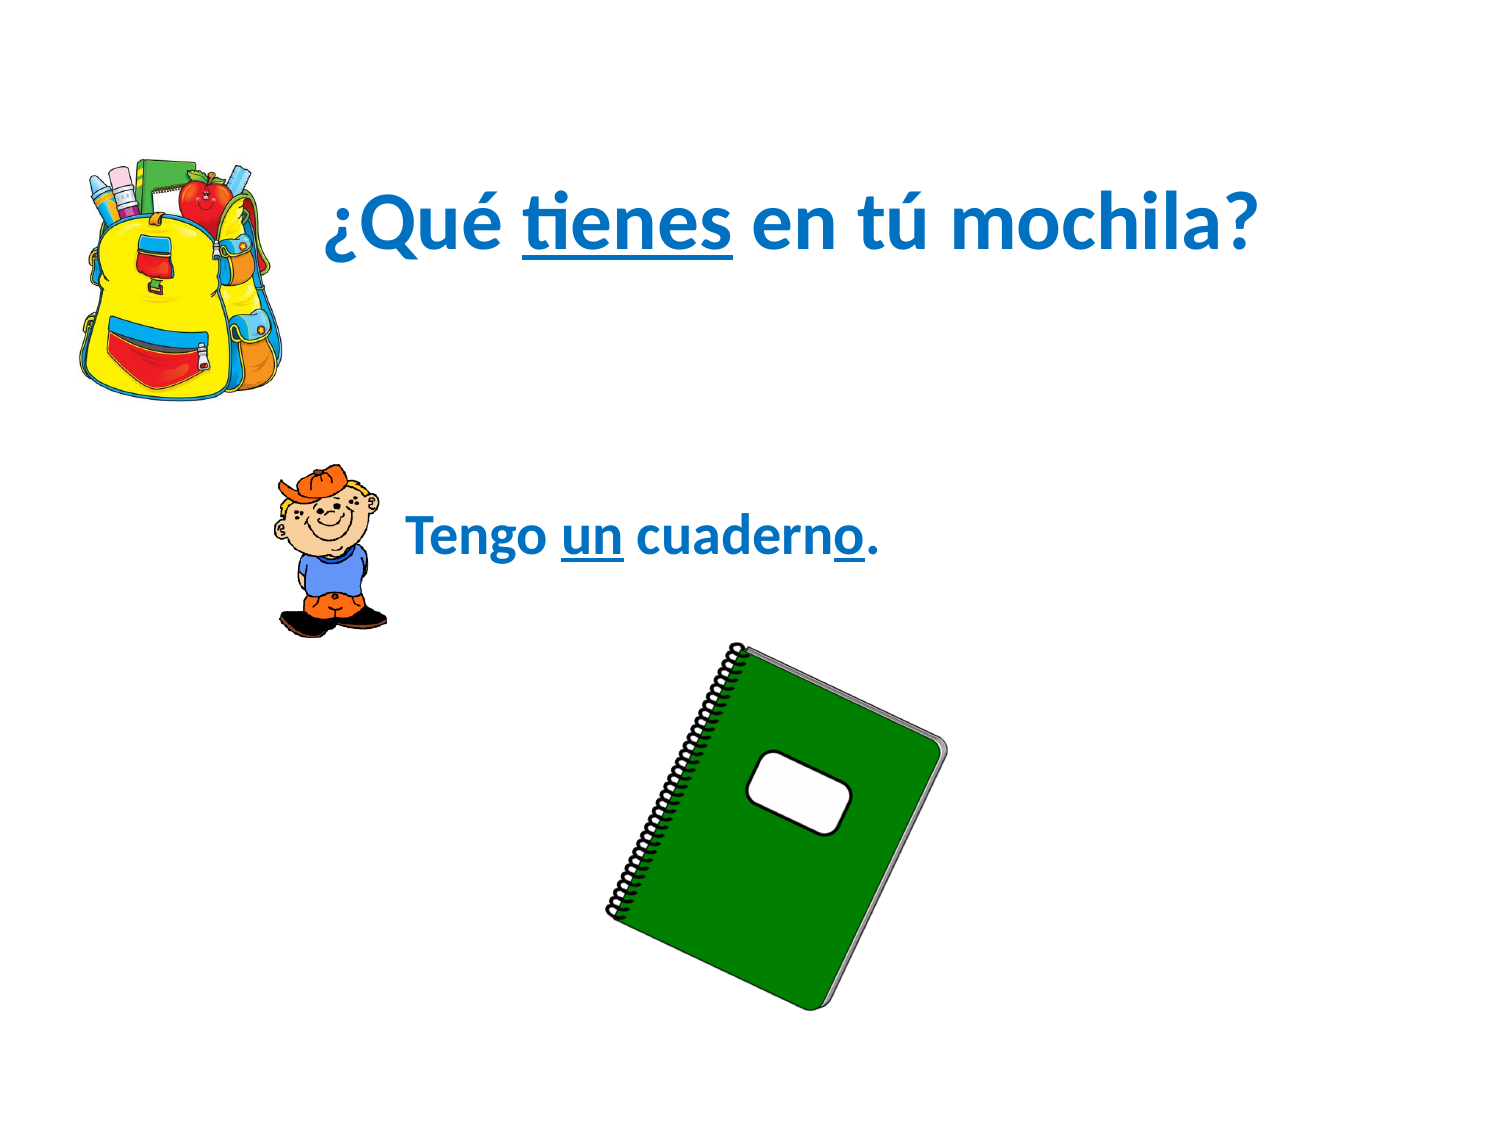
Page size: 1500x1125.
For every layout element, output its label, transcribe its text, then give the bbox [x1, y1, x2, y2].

text_box ¿Qué tienes en tú mochila? [306, 158, 1304, 274]
picture [603, 638, 953, 1019]
picture [78, 158, 283, 402]
text_box Tengo un cuaderno. [390, 489, 1388, 574]
picture [273, 464, 387, 638]
